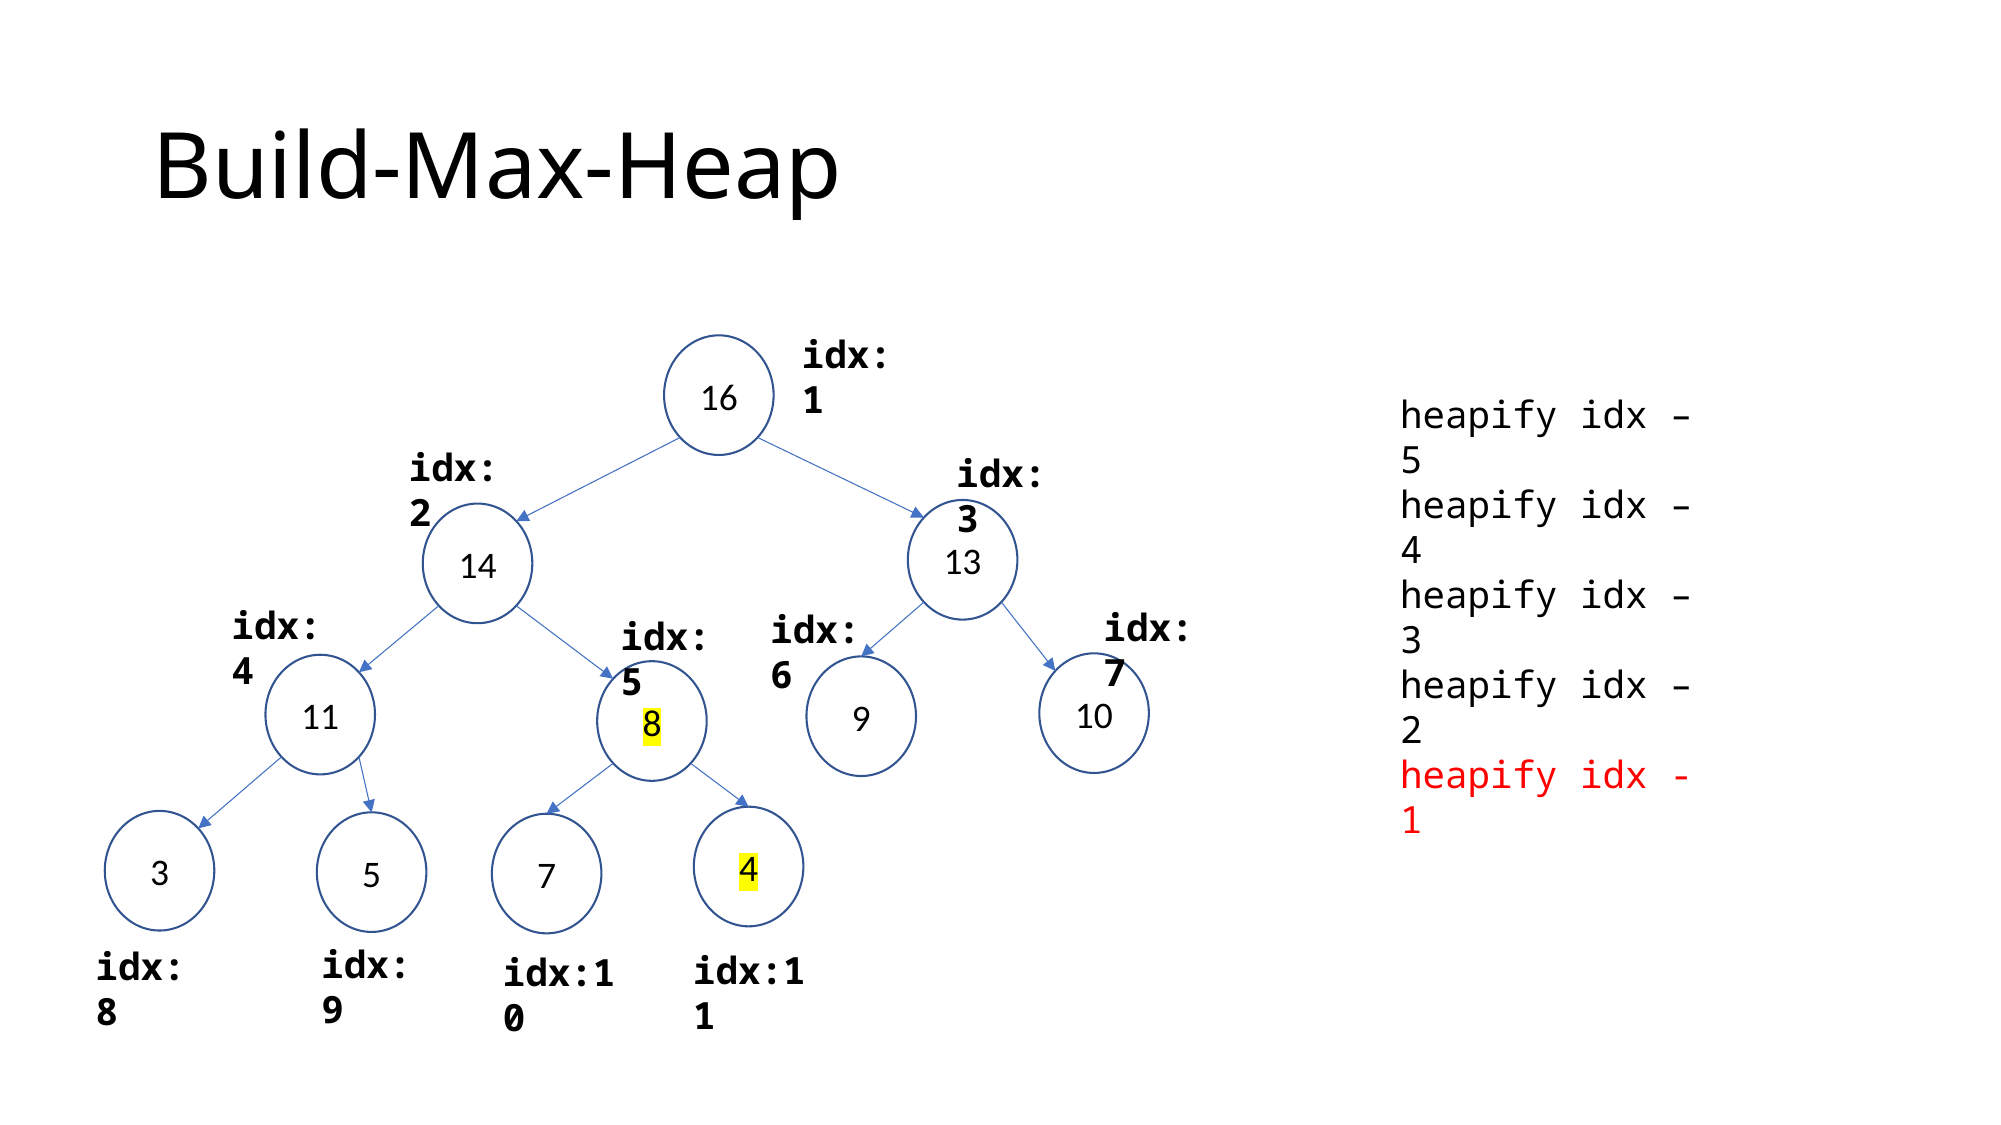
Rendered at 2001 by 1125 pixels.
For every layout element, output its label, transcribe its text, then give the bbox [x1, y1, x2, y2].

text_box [358, 605, 439, 673]
title Build-Max-Heap [137, 59, 1863, 278]
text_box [198, 756, 282, 829]
text_box idx:2 [394, 436, 531, 541]
text_box 8 [596, 688, 708, 782]
text_box 7 [490, 812, 603, 935]
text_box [757, 437, 924, 518]
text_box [546, 763, 614, 814]
text_box idx:4 [216, 594, 354, 700]
text_box 9 [805, 666, 918, 778]
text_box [690, 763, 749, 807]
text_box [516, 437, 680, 522]
text_box idx:8 [80, 935, 218, 1041]
text_box 5 [315, 811, 428, 933]
text_box idx:7 [1089, 596, 1226, 702]
text_box heapify idx – 5 heapify idx – 4 heapify idx – 3 heapify idx – 2 heapify idx - 1 [1385, 384, 1733, 939]
text_box idx:11 [678, 939, 839, 1045]
text_box idx:1 [787, 323, 924, 429]
text_box idx:6 [755, 598, 893, 704]
text_box 10 [1038, 652, 1150, 775]
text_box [358, 756, 372, 813]
text_box 11 [264, 666, 377, 776]
text_box idx:10 [488, 941, 649, 1047]
text_box 14 [421, 541, 534, 625]
text_box idx:3 [941, 442, 1079, 548]
text_box idx:9 [306, 933, 444, 1039]
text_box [516, 605, 614, 679]
text_box 13 [906, 503, 1019, 621]
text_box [861, 602, 924, 657]
text_box 16 [663, 334, 775, 456]
text_box 3 [103, 809, 216, 932]
text_box 4 [692, 805, 805, 928]
text_box idx:5 [605, 605, 743, 711]
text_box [1001, 602, 1056, 671]
